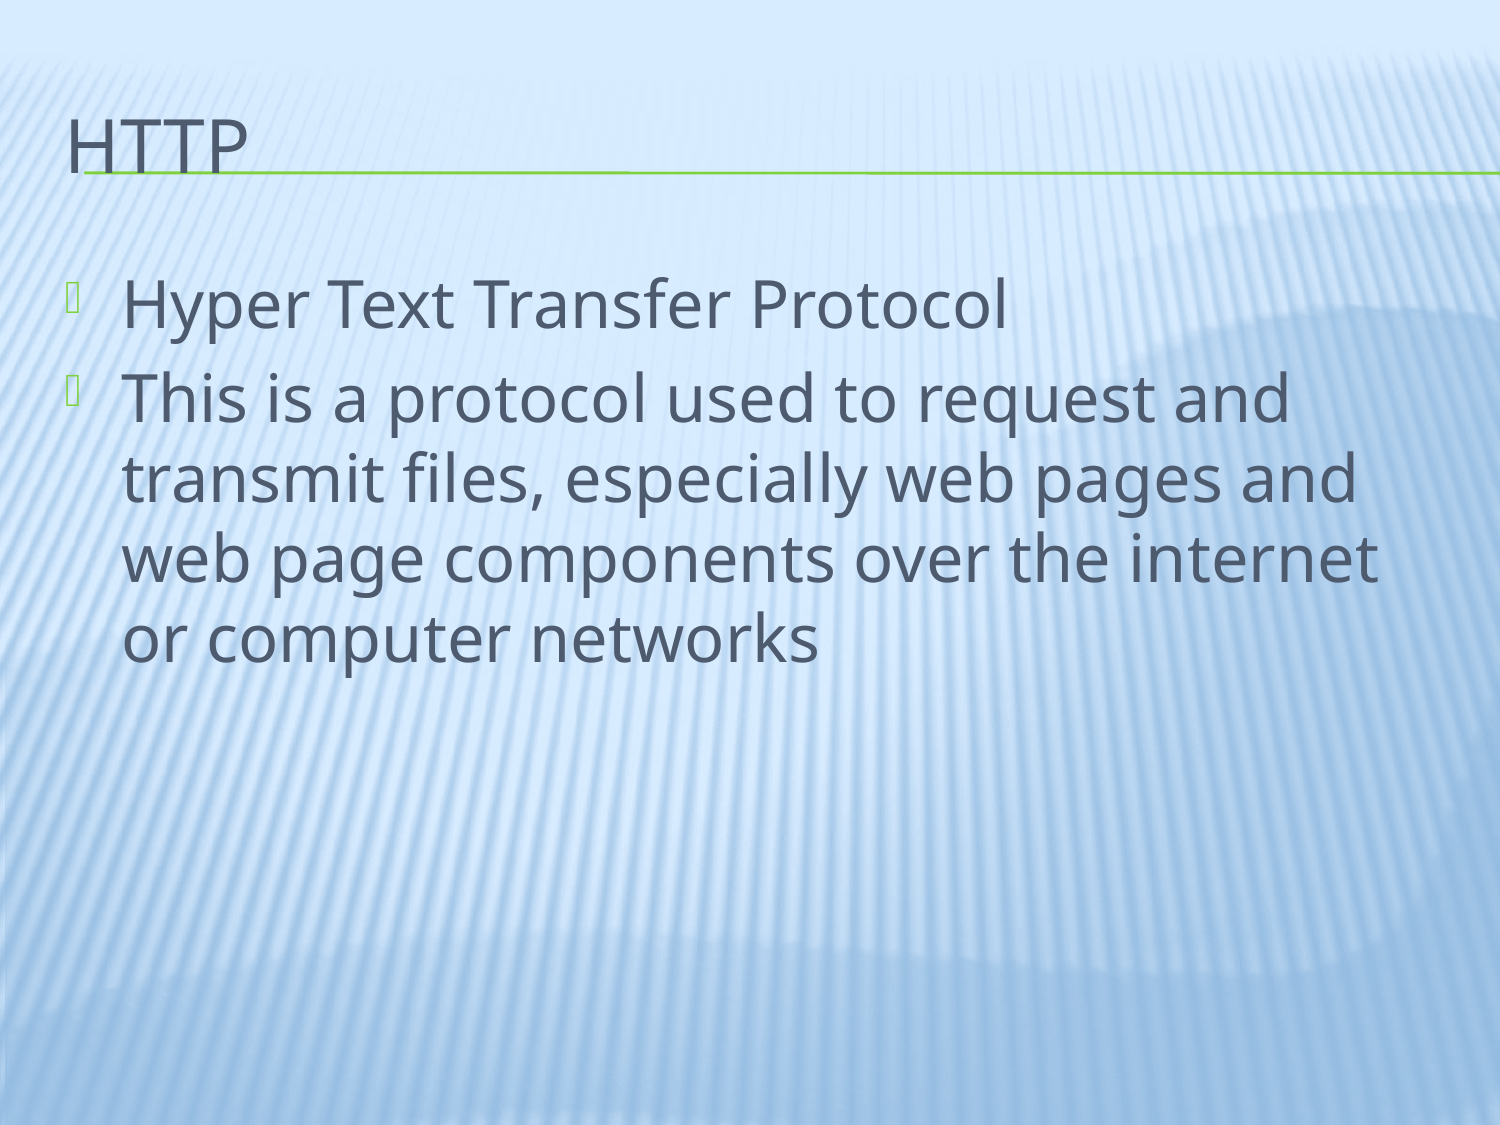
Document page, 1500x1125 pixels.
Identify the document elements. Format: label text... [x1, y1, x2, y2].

title HTTP [50, 75, 1475, 213]
list Hyper Text Transfer Protocol This is a protocol used to request and transmit files, especially web pages and web page components over the internet or computer networks [50, 254, 1475, 998]
